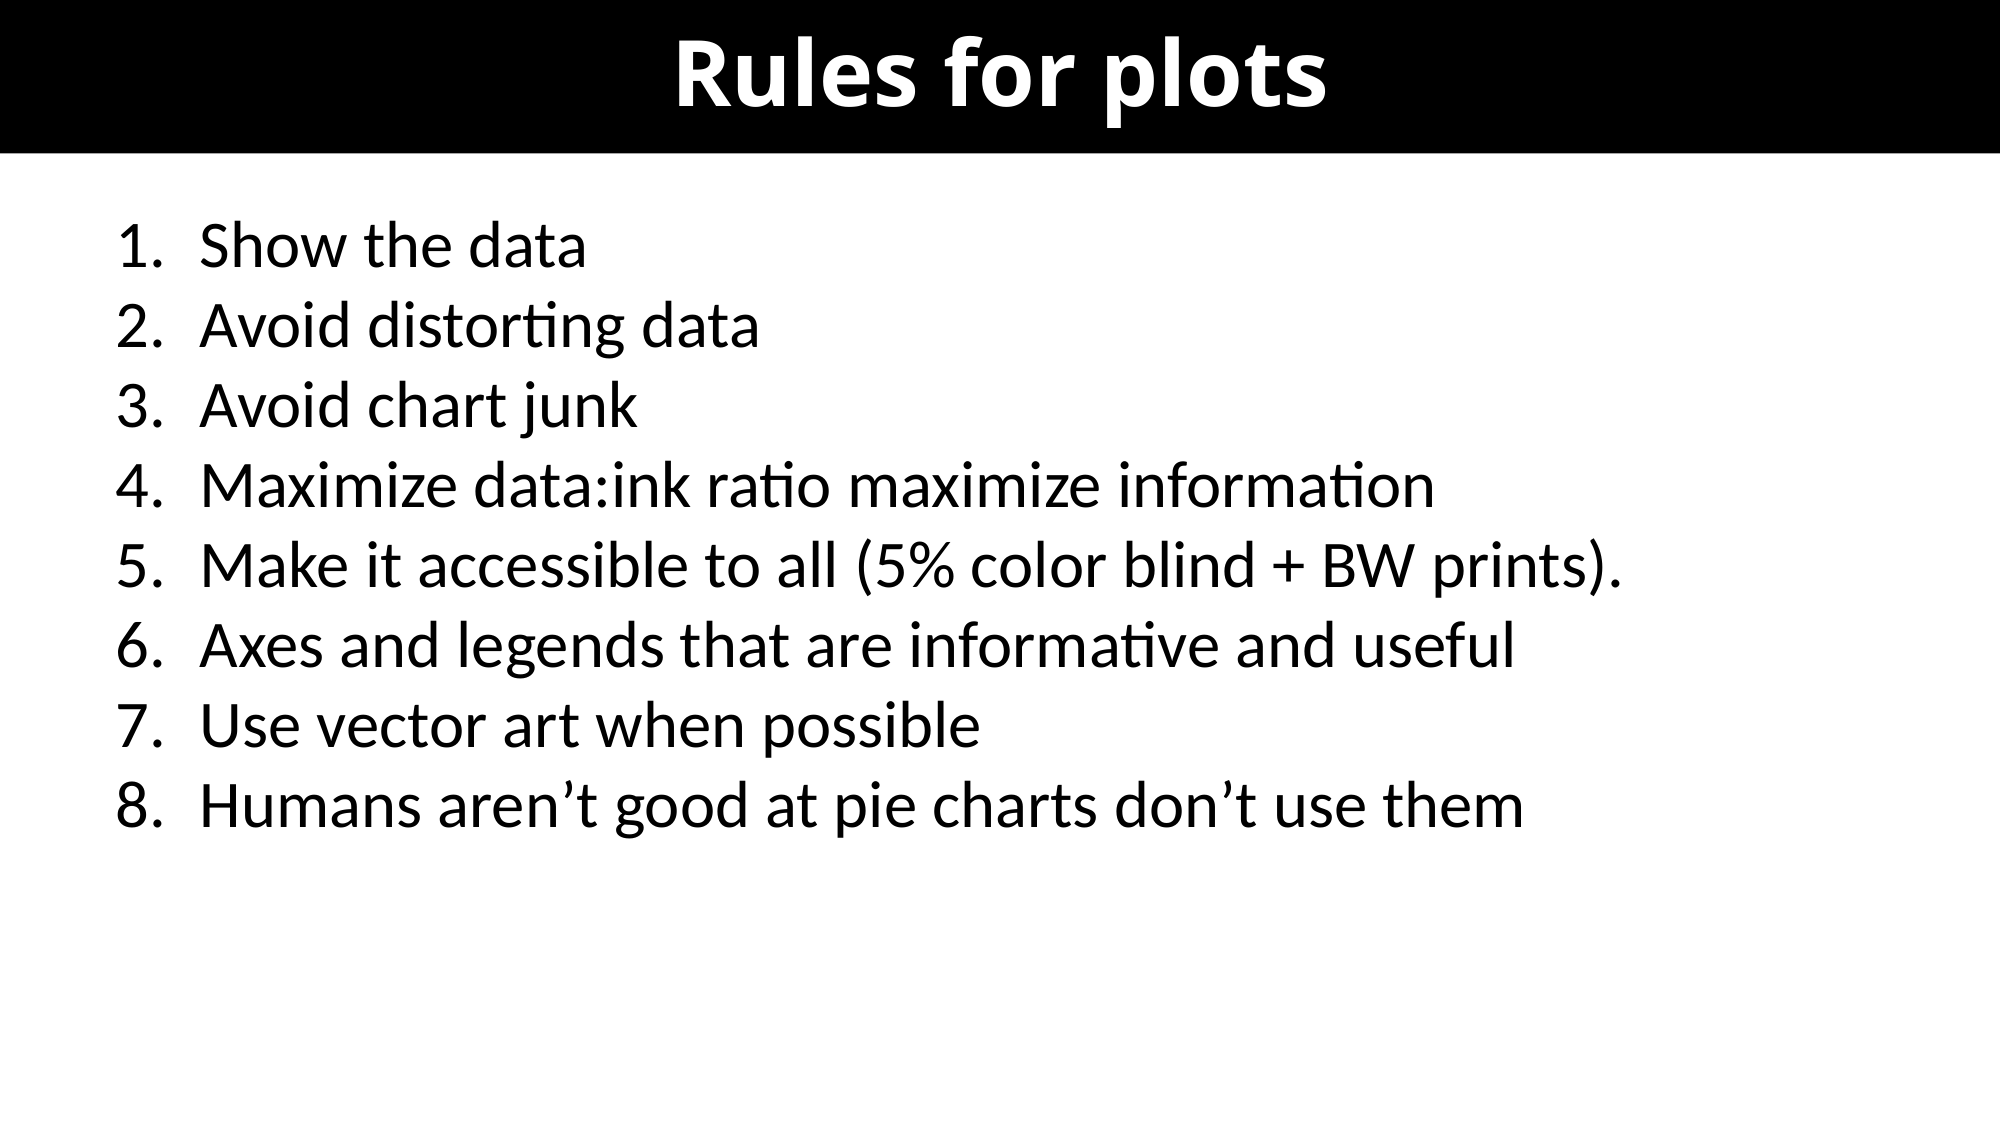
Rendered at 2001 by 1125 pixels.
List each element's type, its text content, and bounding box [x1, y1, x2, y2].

text_box Show the data Avoid distorting data Avoid chart junk Maximize data:ink ratio maximize information Make it accessible to all (5% color blind + BW prints). Axes and legends that are informative and useful Use vector art when possible Humans aren’t good at pie charts don’t use them [100, 193, 1641, 1009]
title Rules for plots [0, 0, 2000, 154]
